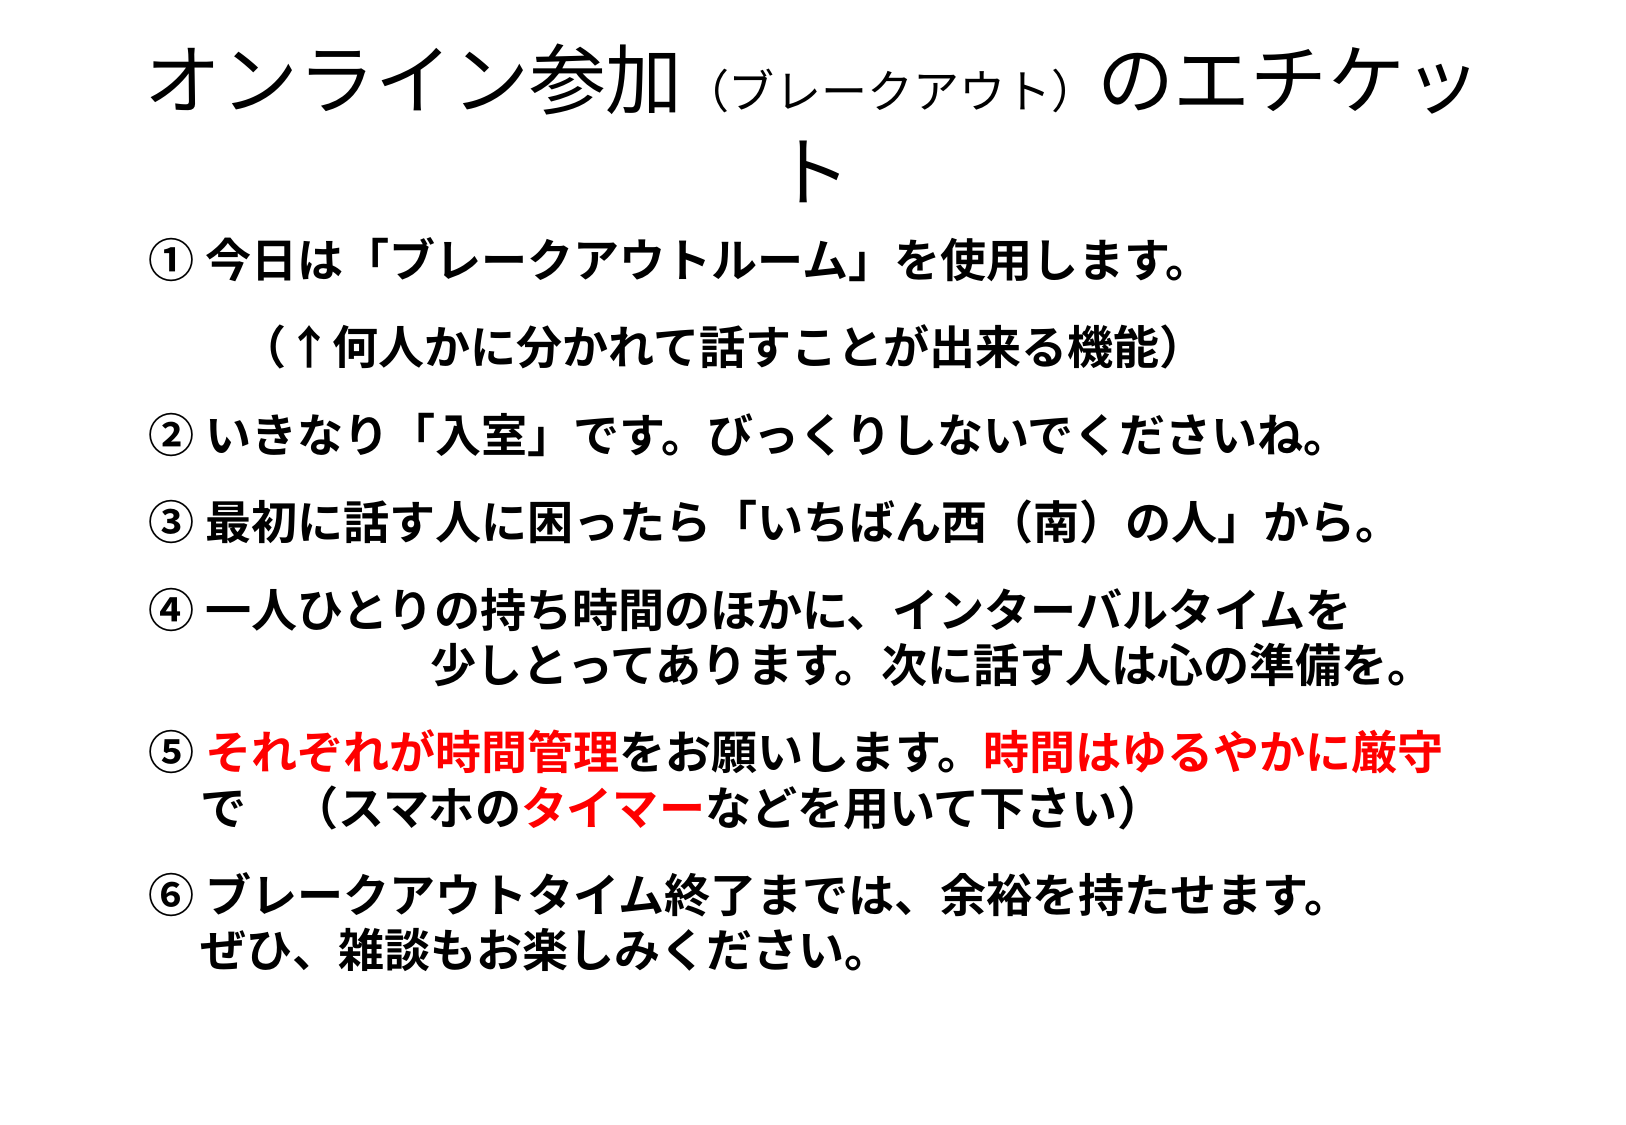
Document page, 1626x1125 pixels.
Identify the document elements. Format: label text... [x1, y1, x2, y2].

text_box ①今日は「ブレークアウトルーム」を使用します。 （↑何人かに分かれて話すことが出来る機能） ②いきなり「入室」です。びっくりしないでくださいね。 ③最初に話す人に困ったら「いちばん西（南）の人」から。 ④一人ひとりの持ち時間のほかに、インターバルタイムを 少しとってあります。次に話す人は心の準備を。 ⑤それぞれが時間管理をお願いします。時間はゆるやかに厳守で （スマホのタイマーなどを用いて下さい） ⑥ブレークアウトタイム終了までは、余裕を持たせます。 ぜひ、雑談もお楽しみください。 [134, 224, 1489, 1004]
text_box オンライン参加（ブレークアウト）のエチケット [128, 78, 1498, 169]
